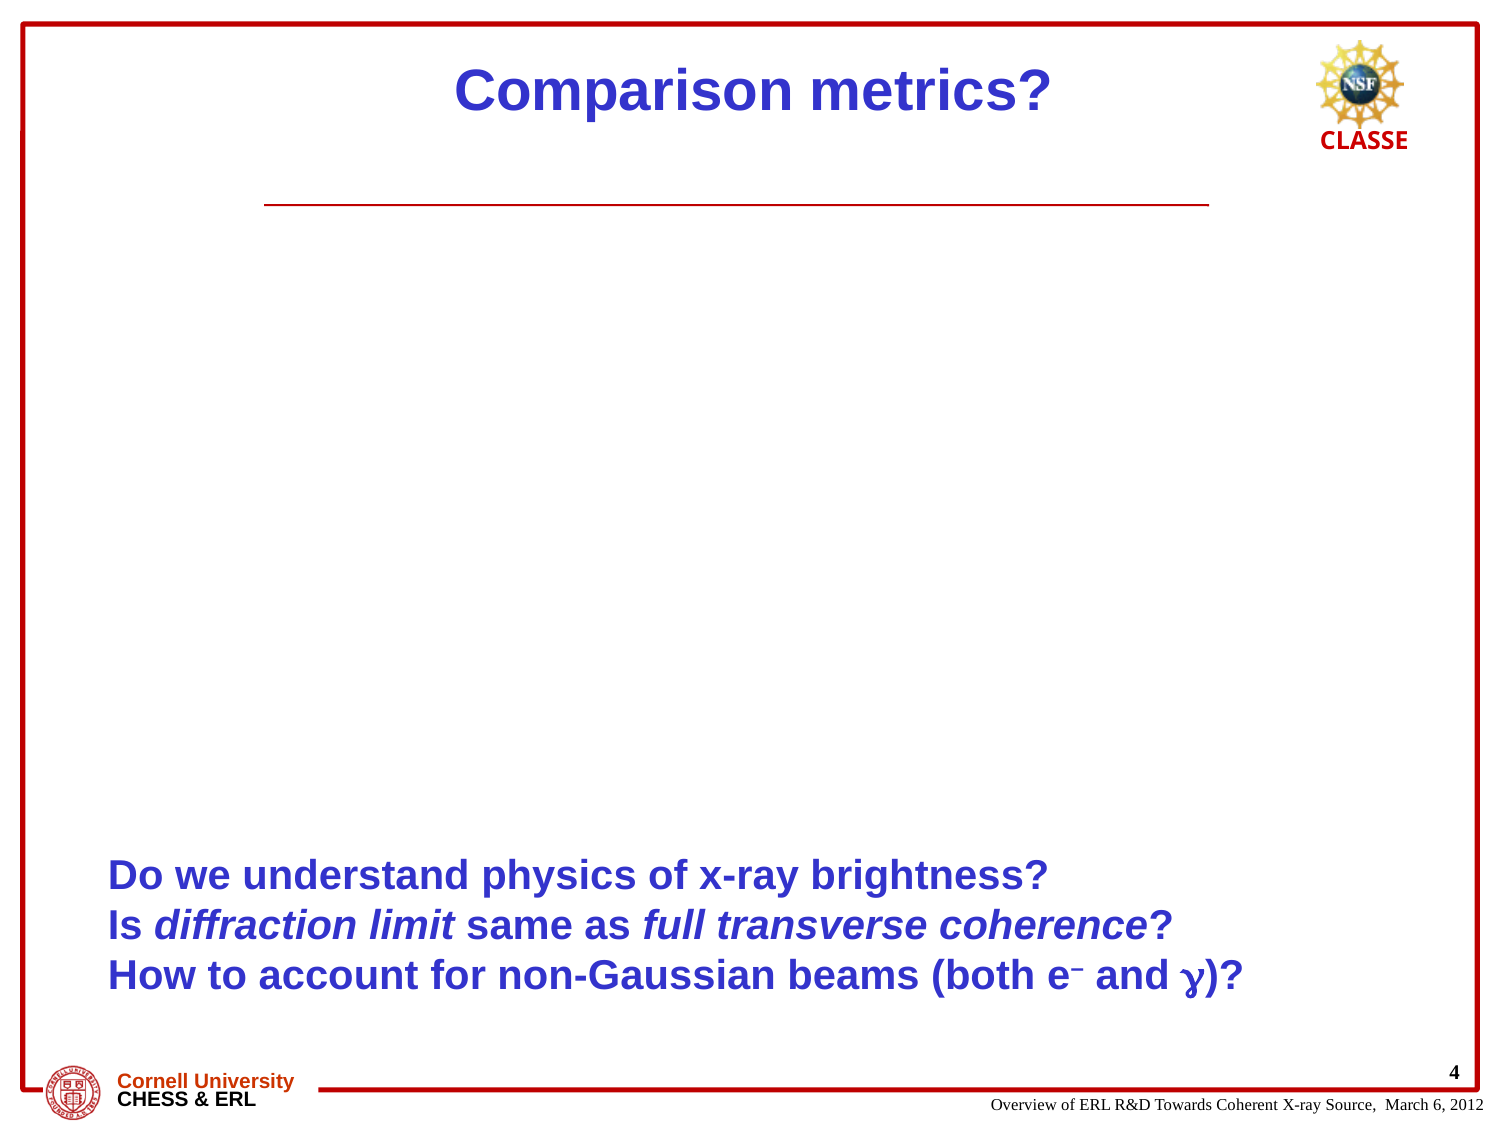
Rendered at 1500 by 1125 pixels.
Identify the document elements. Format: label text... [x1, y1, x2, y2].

picture [43, 1062, 103, 1122]
text_box Do we understand physics of x-ray brightness? Is diffraction limit same as full transverse coherence? How to account for non-Gaussian beams (both e– and g)? [93, 840, 1260, 1006]
title Comparison metrics? [275, 45, 1233, 154]
picture [1316, 40, 1404, 129]
slide_number 4 [1412, 1051, 1475, 1097]
